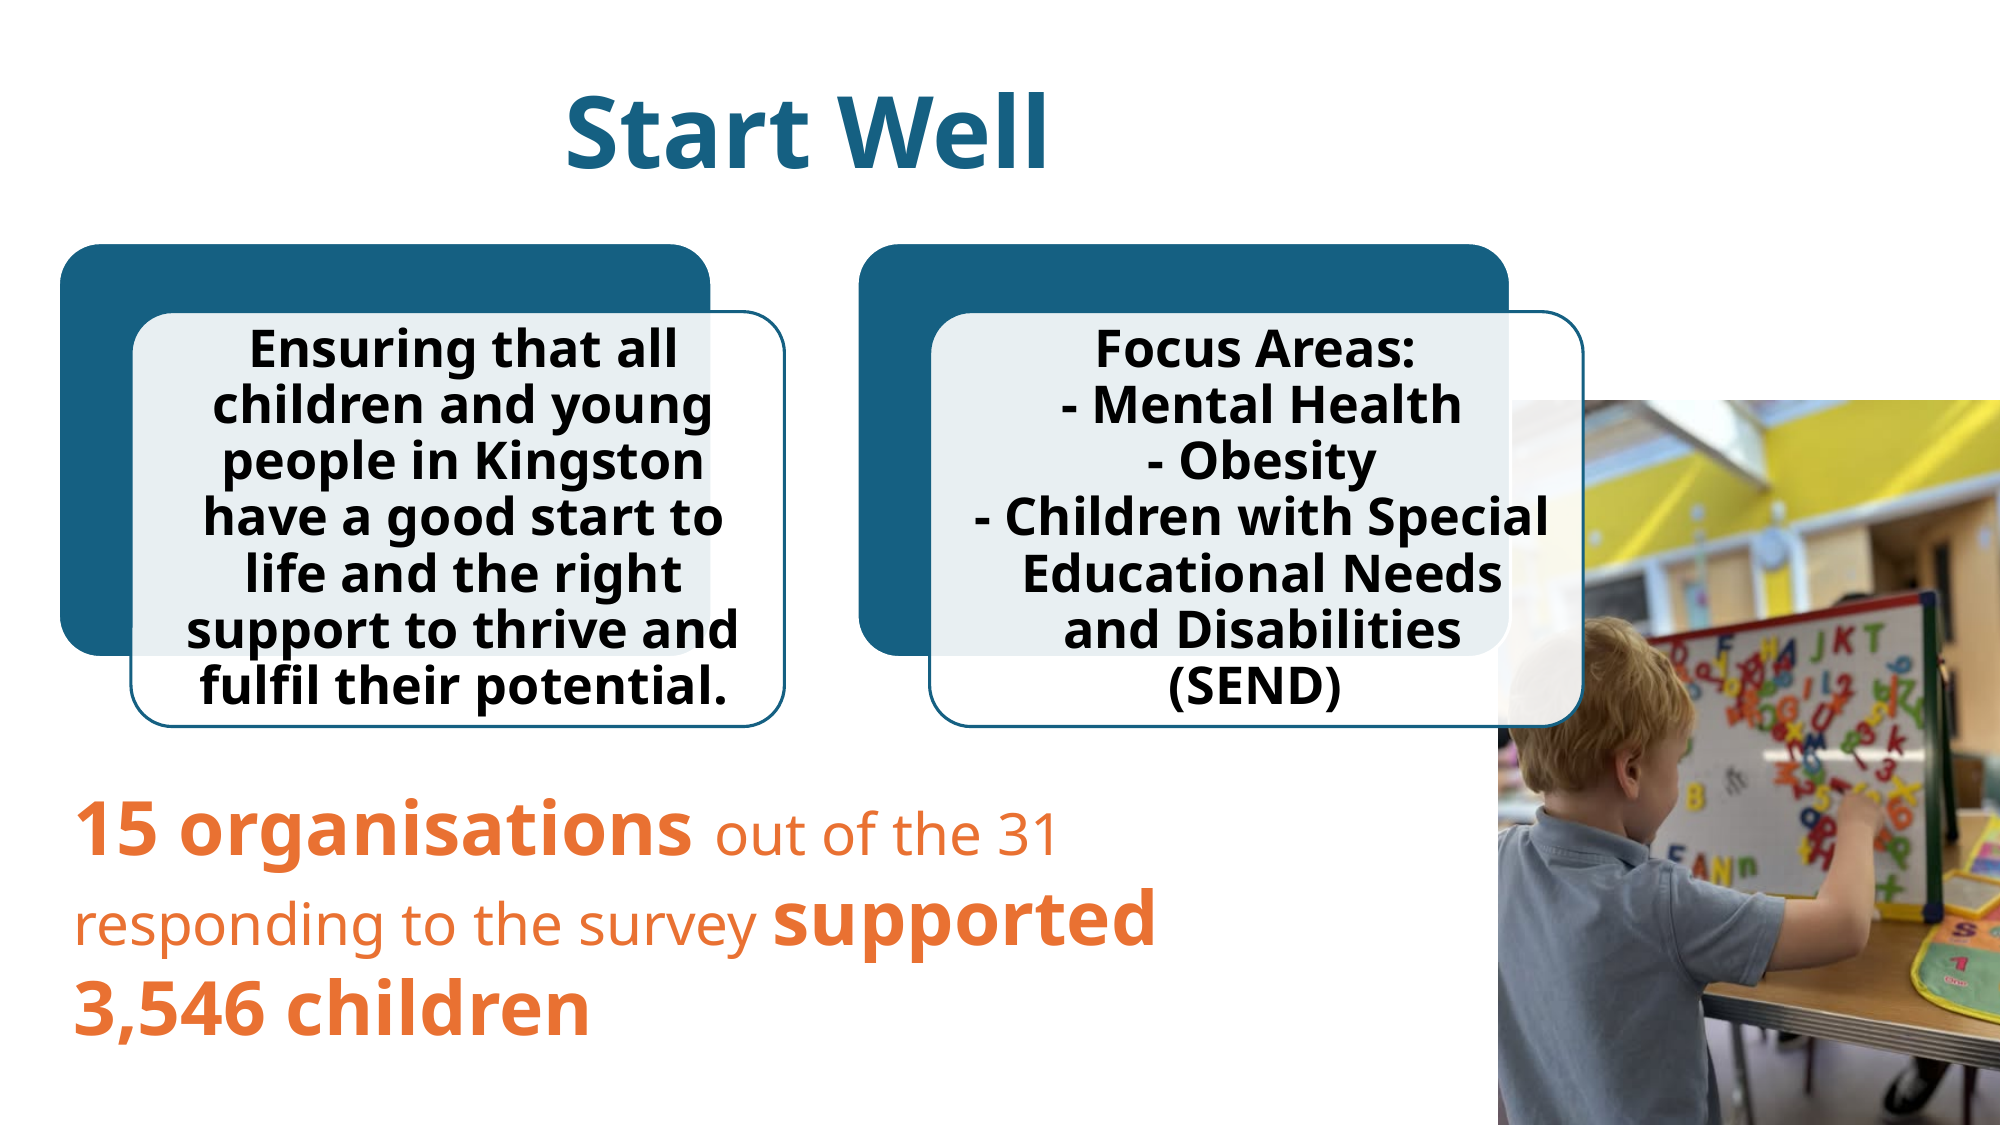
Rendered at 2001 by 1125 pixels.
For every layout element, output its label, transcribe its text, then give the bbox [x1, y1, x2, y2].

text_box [57, 112, 1584, 857]
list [1497, 400, 2000, 1125]
text_box 15 organisations out of the 31 responding to the survey supported 3,546 children [58, 857, 1221, 1058]
title Start Well [58, 53, 1559, 112]
